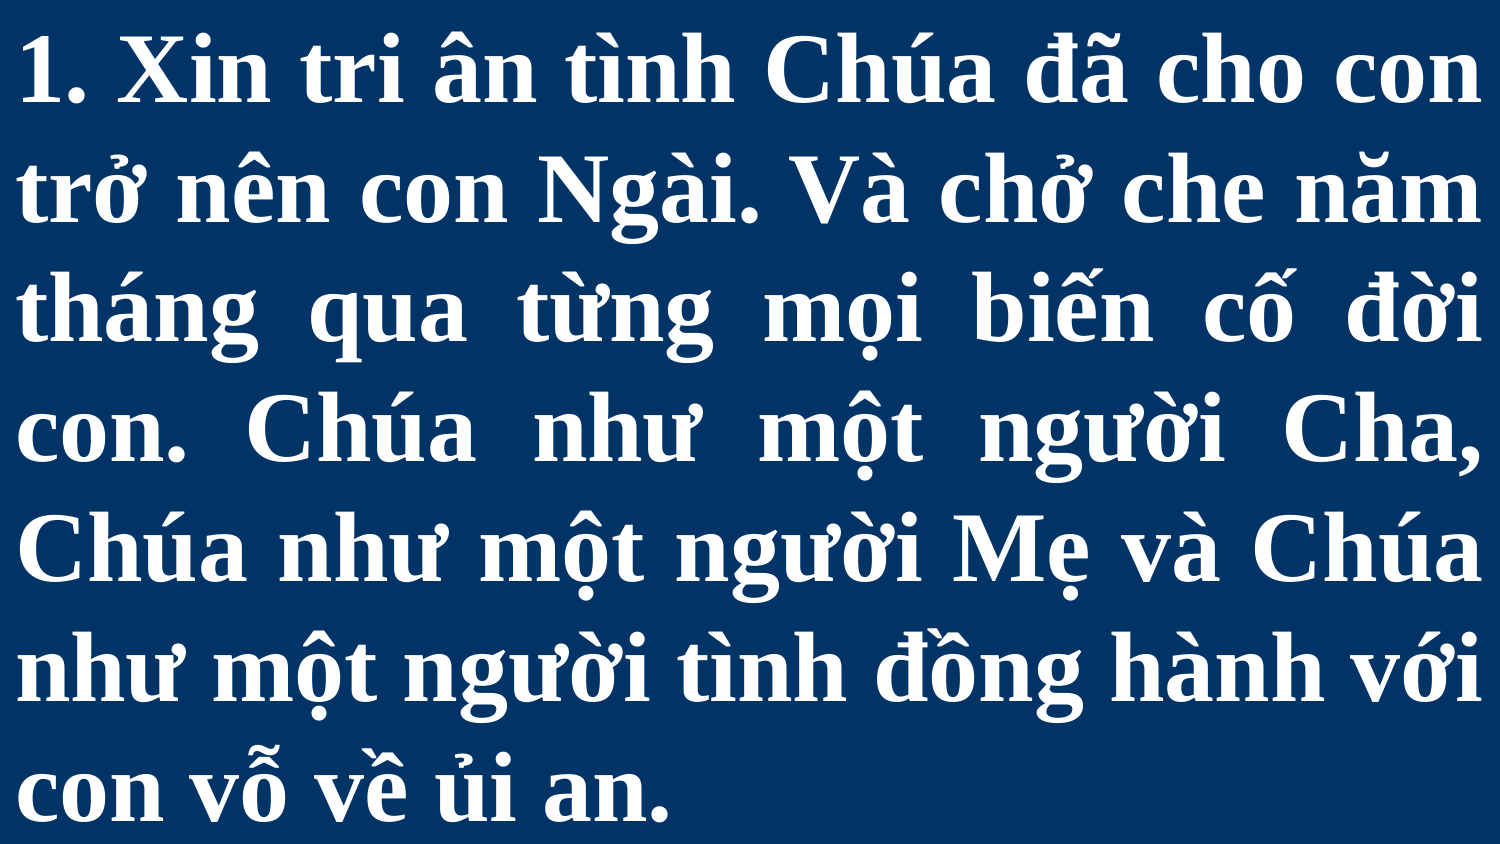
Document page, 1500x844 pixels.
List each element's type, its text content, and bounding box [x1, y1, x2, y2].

title 1. Xin tri ân tình Chúa đã cho con trở nên con Ngài. Và chở che năm tháng qua từng mọi biến cố đời con. Chúa như một người Cha, Chúa như một người Mẹ và Chúa như một người tình đồng hành với con vỗ về ủi an. [0, 0, 1500, 844]
